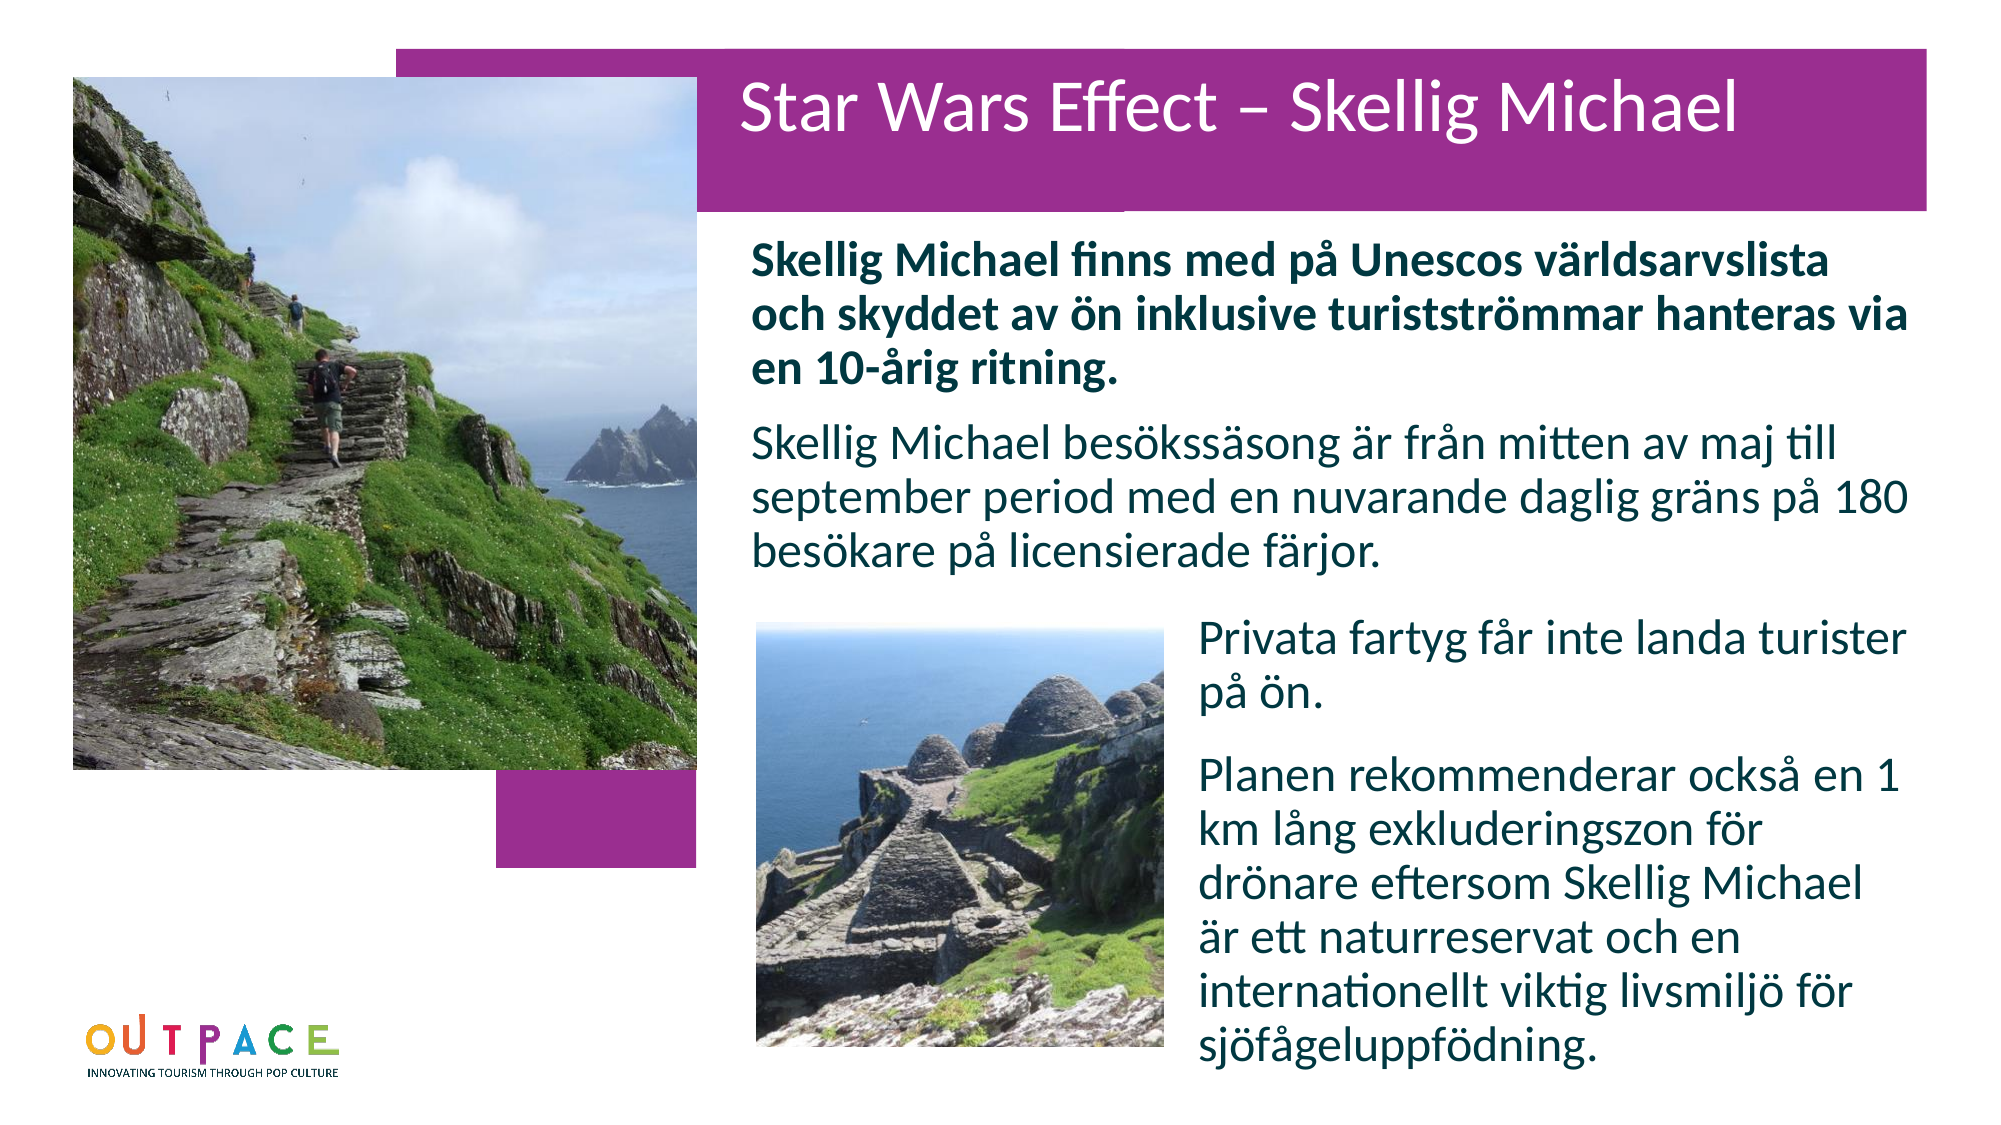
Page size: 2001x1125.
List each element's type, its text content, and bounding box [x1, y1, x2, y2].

text_box Star Wars Effect – Skellig Michael [724, 48, 1927, 212]
list Skellig Michael finns med på Unescos världsarvslista och skyddet av ön inklusive turistströmmar hanteras via en 10-årig ritning. Skellig Michael besökssäsong är från mitten av maj till september period med en nuvarande daglig gräns på 180 besökare på licensierade färjor. [736, 225, 1927, 628]
list Privata fartyg får inte landa turister på ön. Planen rekommenderar också en 1 km lång exkluderingszon för drönare eftersom Skellig Michael är ett naturreservat och en internationellt viktig livsmiljö för sjöfågeluppfödning. [1183, 603, 1927, 959]
picture [86, 1014, 339, 1077]
picture [73, 77, 697, 770]
picture [756, 622, 1164, 1048]
